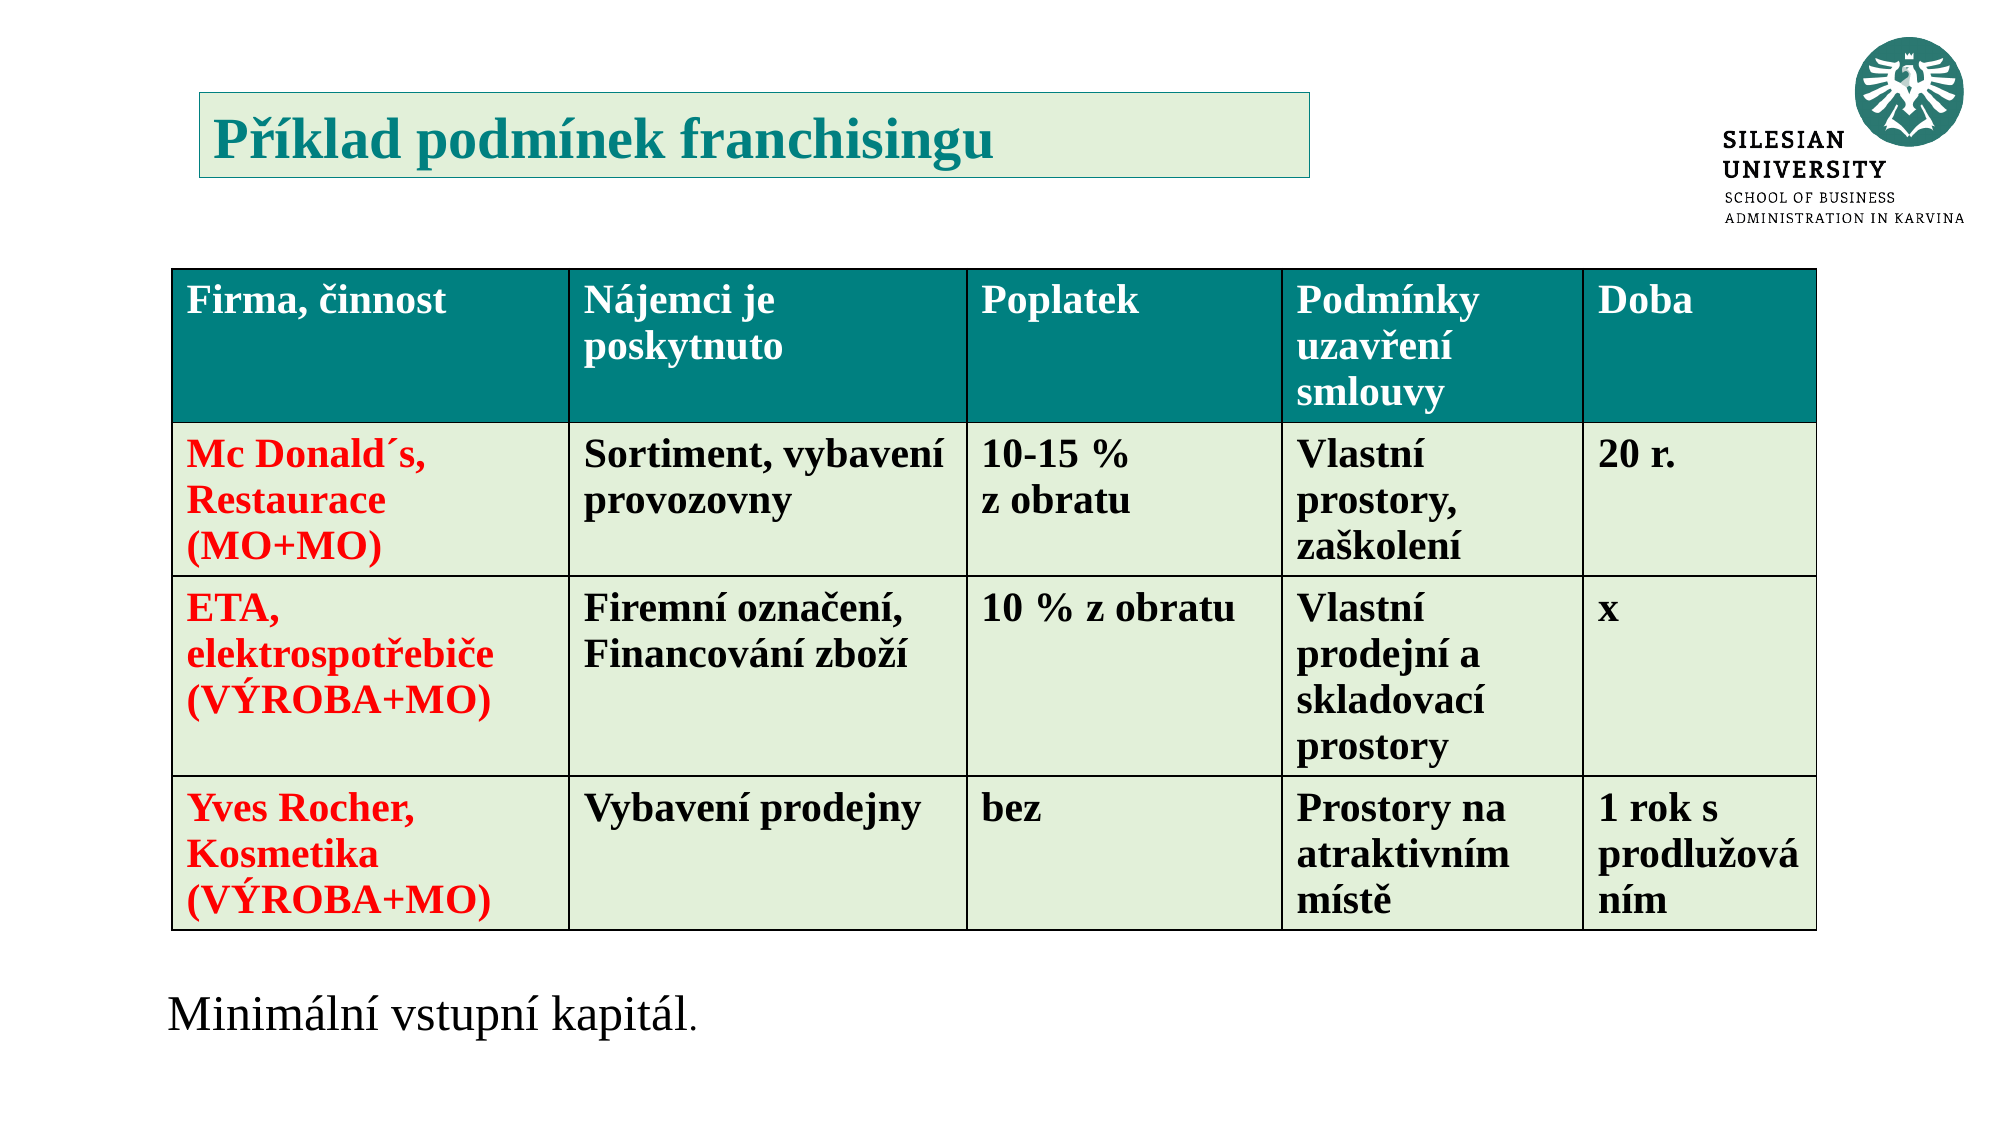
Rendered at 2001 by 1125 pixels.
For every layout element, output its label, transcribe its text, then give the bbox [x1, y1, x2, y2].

table_cell Prostory na atraktivním místě [1283, 777, 1582, 929]
table_header Nájemci je poskytnuto [570, 270, 966, 422]
table_header Poplatek [968, 270, 1281, 422]
table_cell Vlastní prodejní a skladovací prostory [1283, 577, 1582, 775]
table_header Doba [1584, 270, 1816, 422]
table_cell 20 r. [1584, 423, 1816, 575]
table_header Podmínky uzavření smlouvy [1283, 270, 1582, 422]
table_cell 10 % z obratu [968, 577, 1281, 775]
table_cell Vybavení prodejny [570, 777, 966, 929]
table_cell 10-15 % z obratu [968, 423, 1281, 575]
text_box Příklad podmínek franchisingu [199, 92, 1310, 178]
table_cell Firemní označení, Financování zboží [570, 577, 966, 775]
table_cell Sortiment, vybavení provozovny [570, 423, 966, 575]
table_cell Vlastní prostory, zaškolení [1283, 423, 1582, 575]
table_cell Mc Donald´s, Restaurace (MO+MO) [173, 423, 568, 575]
table_cell Yves Rocher, Kosmetika (VÝROBA+MO) [173, 777, 568, 929]
table_cell bez [968, 777, 1281, 929]
table_cell 1 rok s prodlužováním [1584, 777, 1816, 929]
picture [1723, 37, 1964, 223]
text_box Minimální vstupní kapitál. [153, 973, 1536, 1048]
table_cell x [1584, 577, 1816, 775]
table_cell ETA, elektrospotřebiče (VÝROBA+MO) [173, 577, 568, 775]
table_header Firma, činnost [173, 270, 568, 422]
